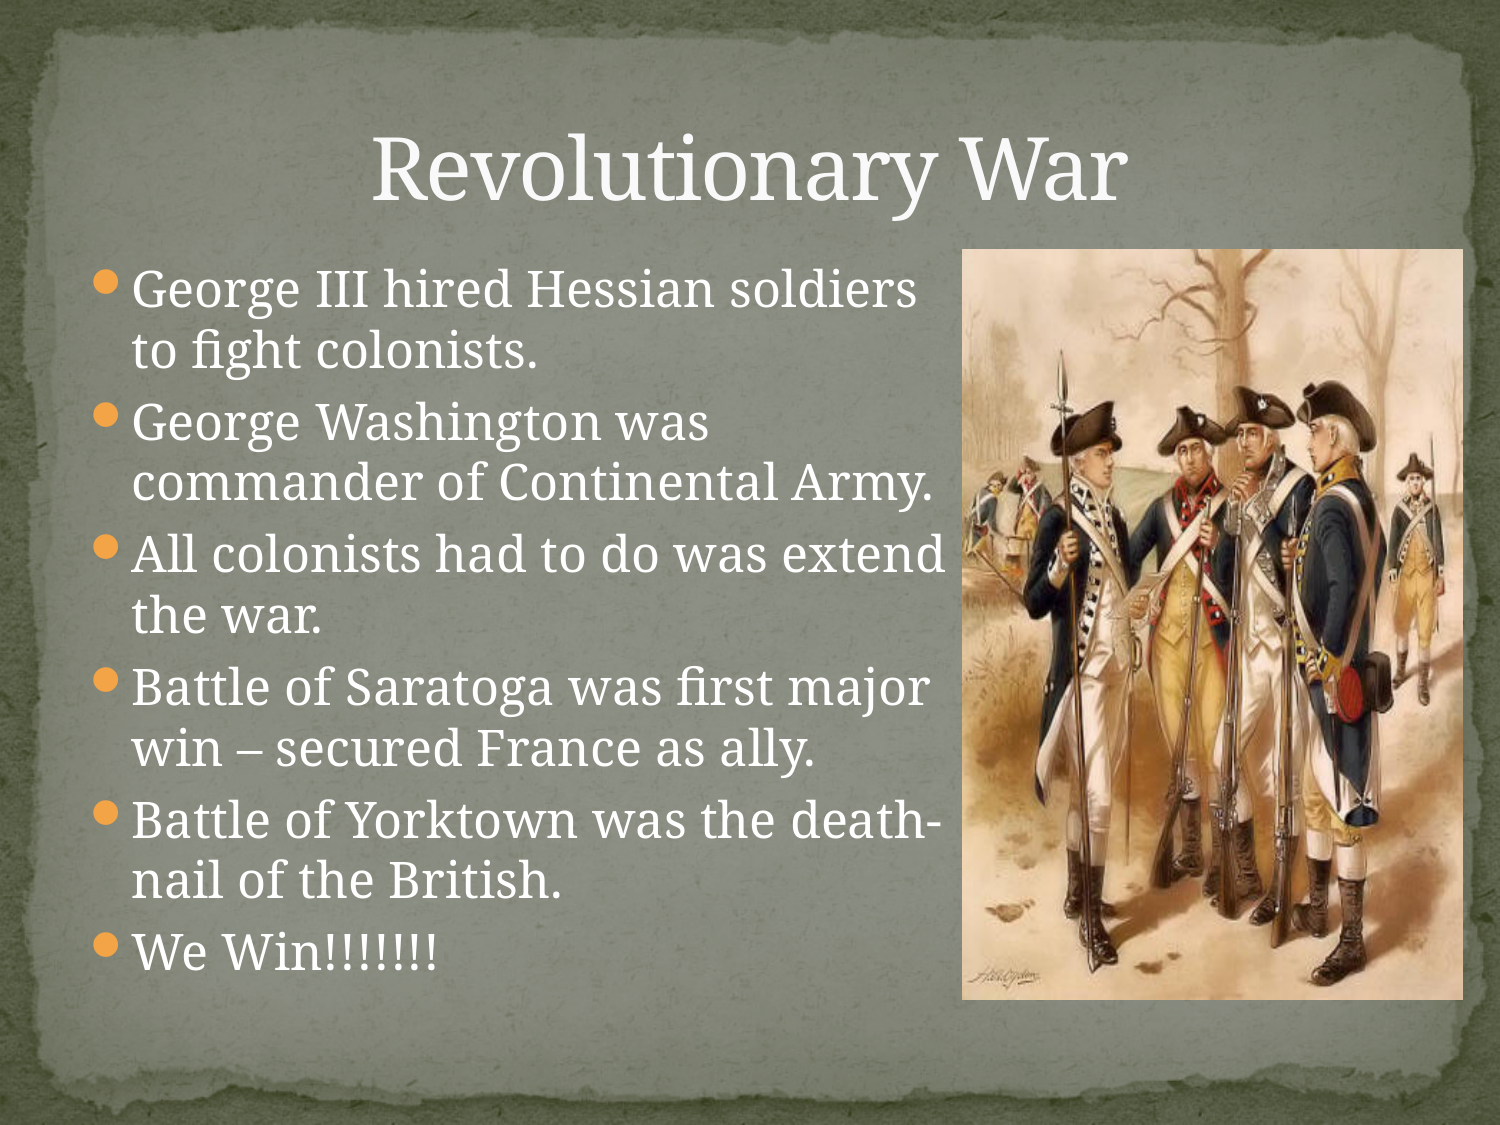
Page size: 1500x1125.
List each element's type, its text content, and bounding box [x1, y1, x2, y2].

title Revolutionary War [74, 24, 1425, 225]
list George III hired Hessian soldiers to fight colonists. George Washington was commander of Continental Army. All colonists had to do was extend the war. Battle of Saratoga was first major win – secured France as ally. Battle of Yorktown was the death-nail of the British. We Win!!!!!!! [75, 249, 955, 1000]
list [965, 252, 1462, 999]
